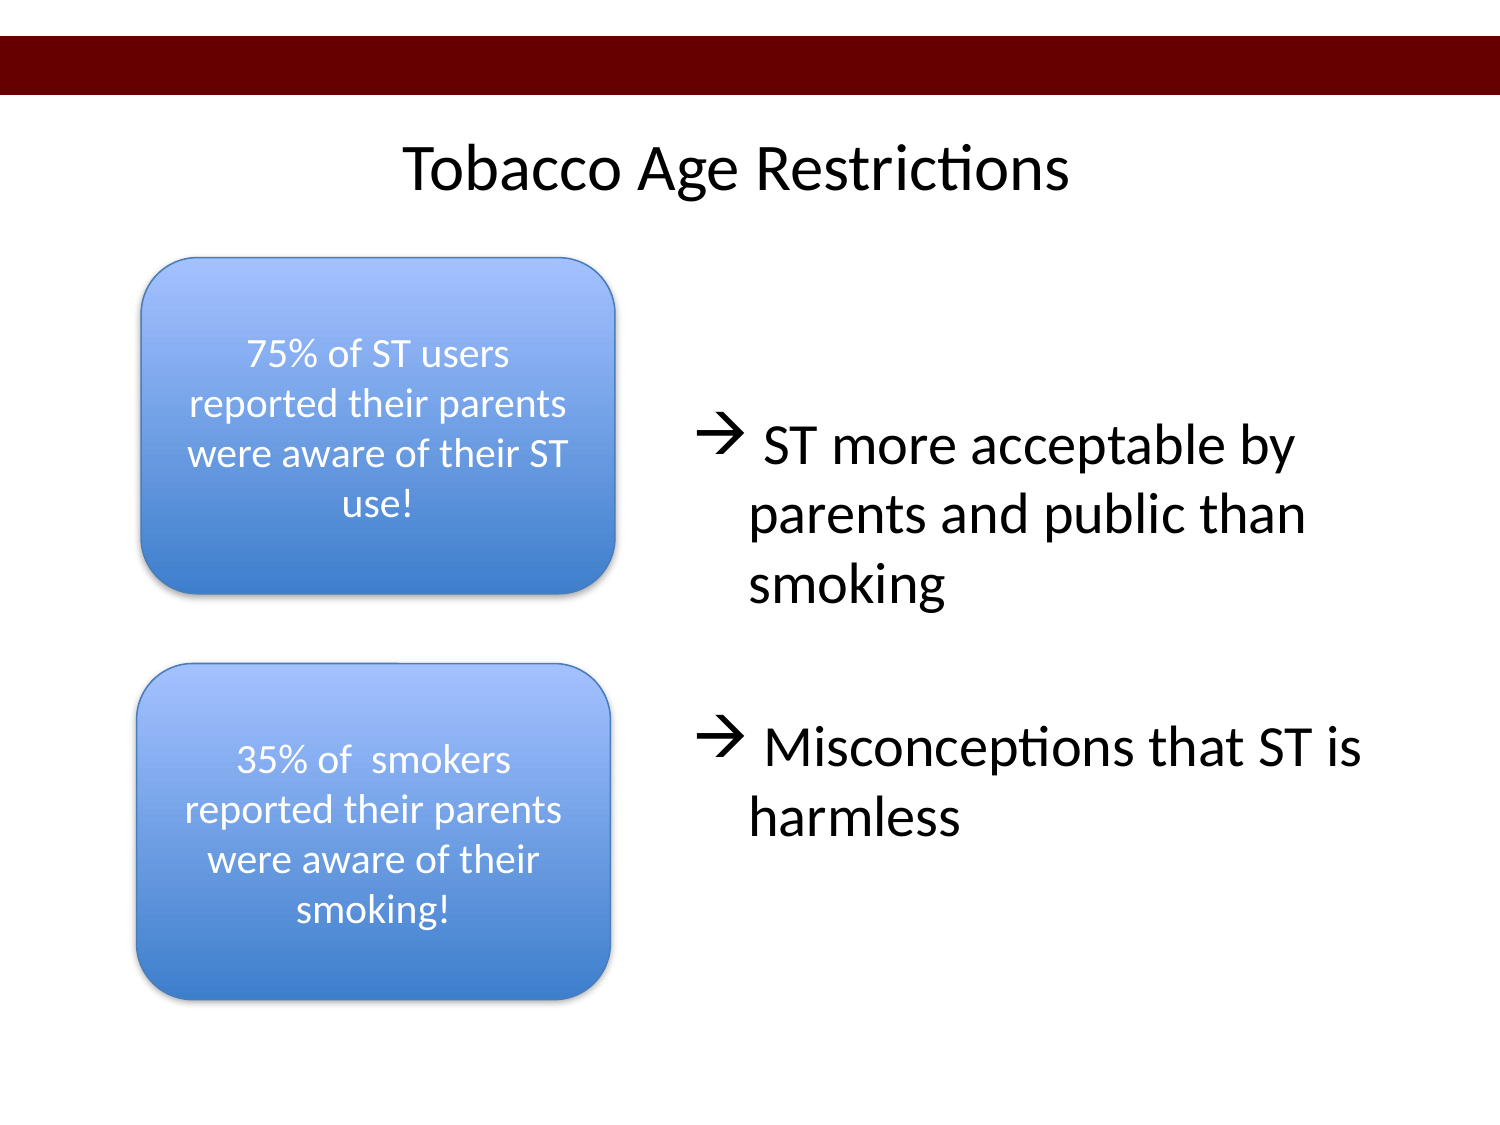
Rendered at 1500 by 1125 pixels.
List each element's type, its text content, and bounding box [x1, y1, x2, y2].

list ST more acceptable by parents and public than smoking Misconceptions that ST is harmless [677, 398, 1430, 885]
text_box 35% of smokers reported their parents were aware of their smoking! [135, 662, 612, 1001]
text_box Tobacco Age Restrictions [373, 116, 1101, 212]
text_box 75% of ST users reported their parents were aware of their ST use! [140, 256, 616, 595]
text_box [0, 36, 1500, 95]
